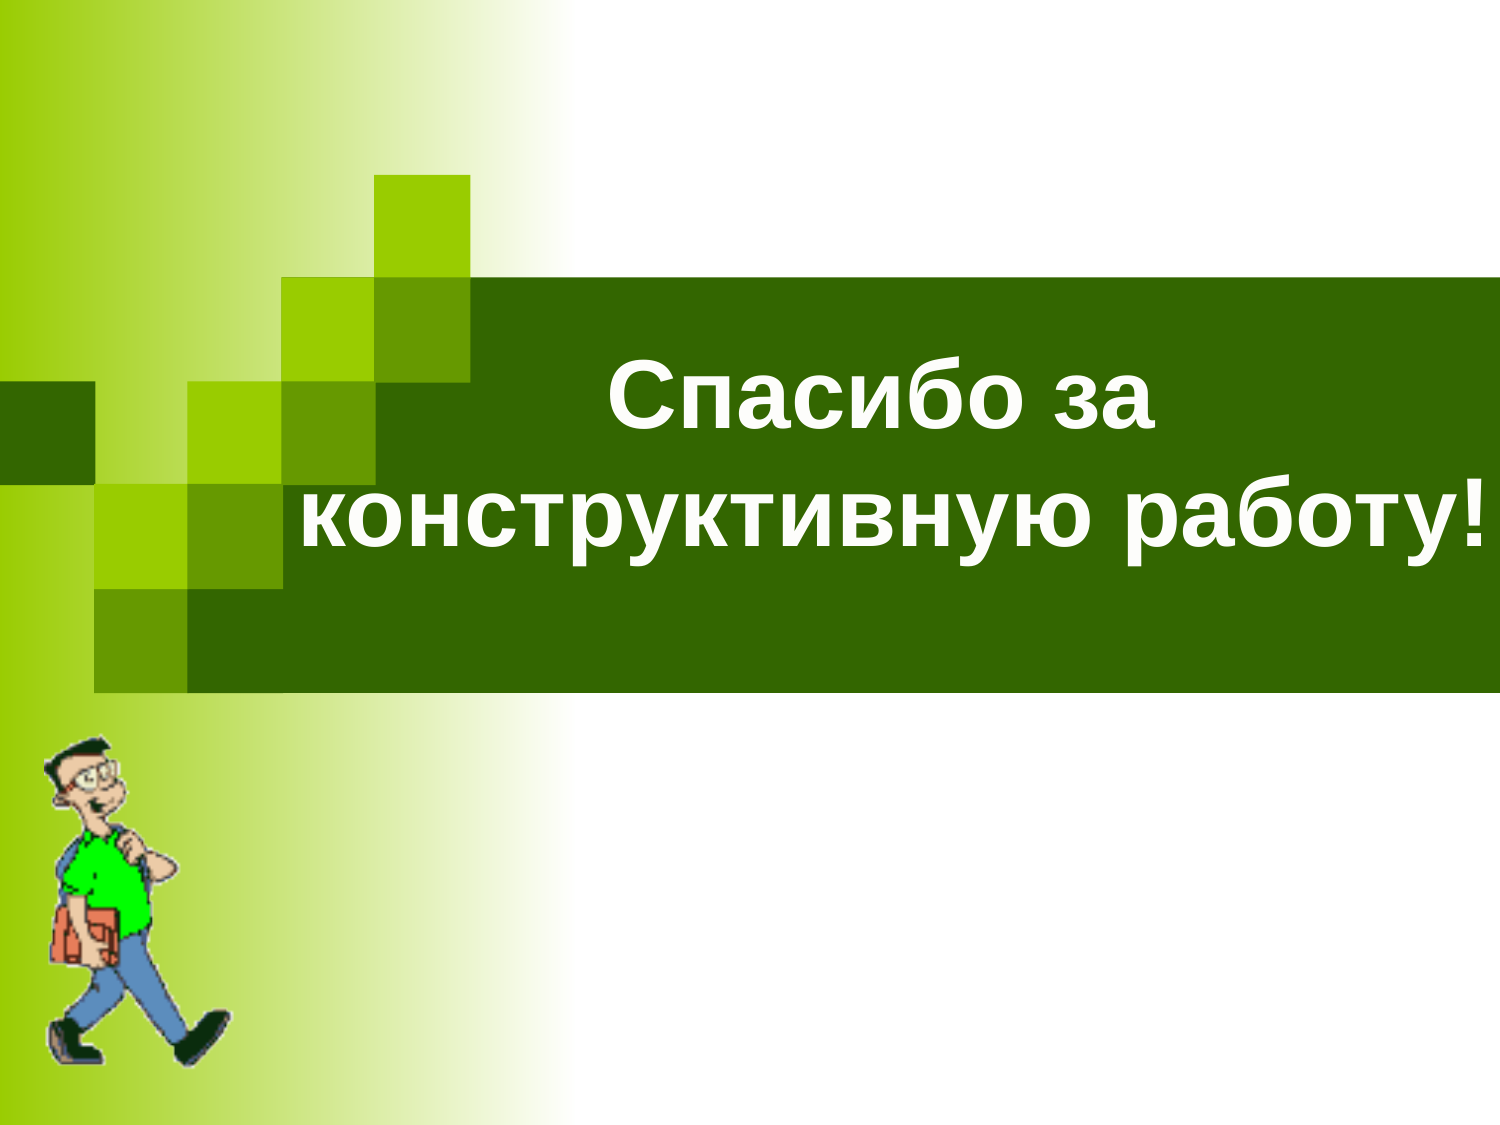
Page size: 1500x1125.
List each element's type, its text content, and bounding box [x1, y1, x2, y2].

picture [44, 732, 238, 1085]
text_box Спасибо за конструктивную работу! [284, 324, 1500, 573]
